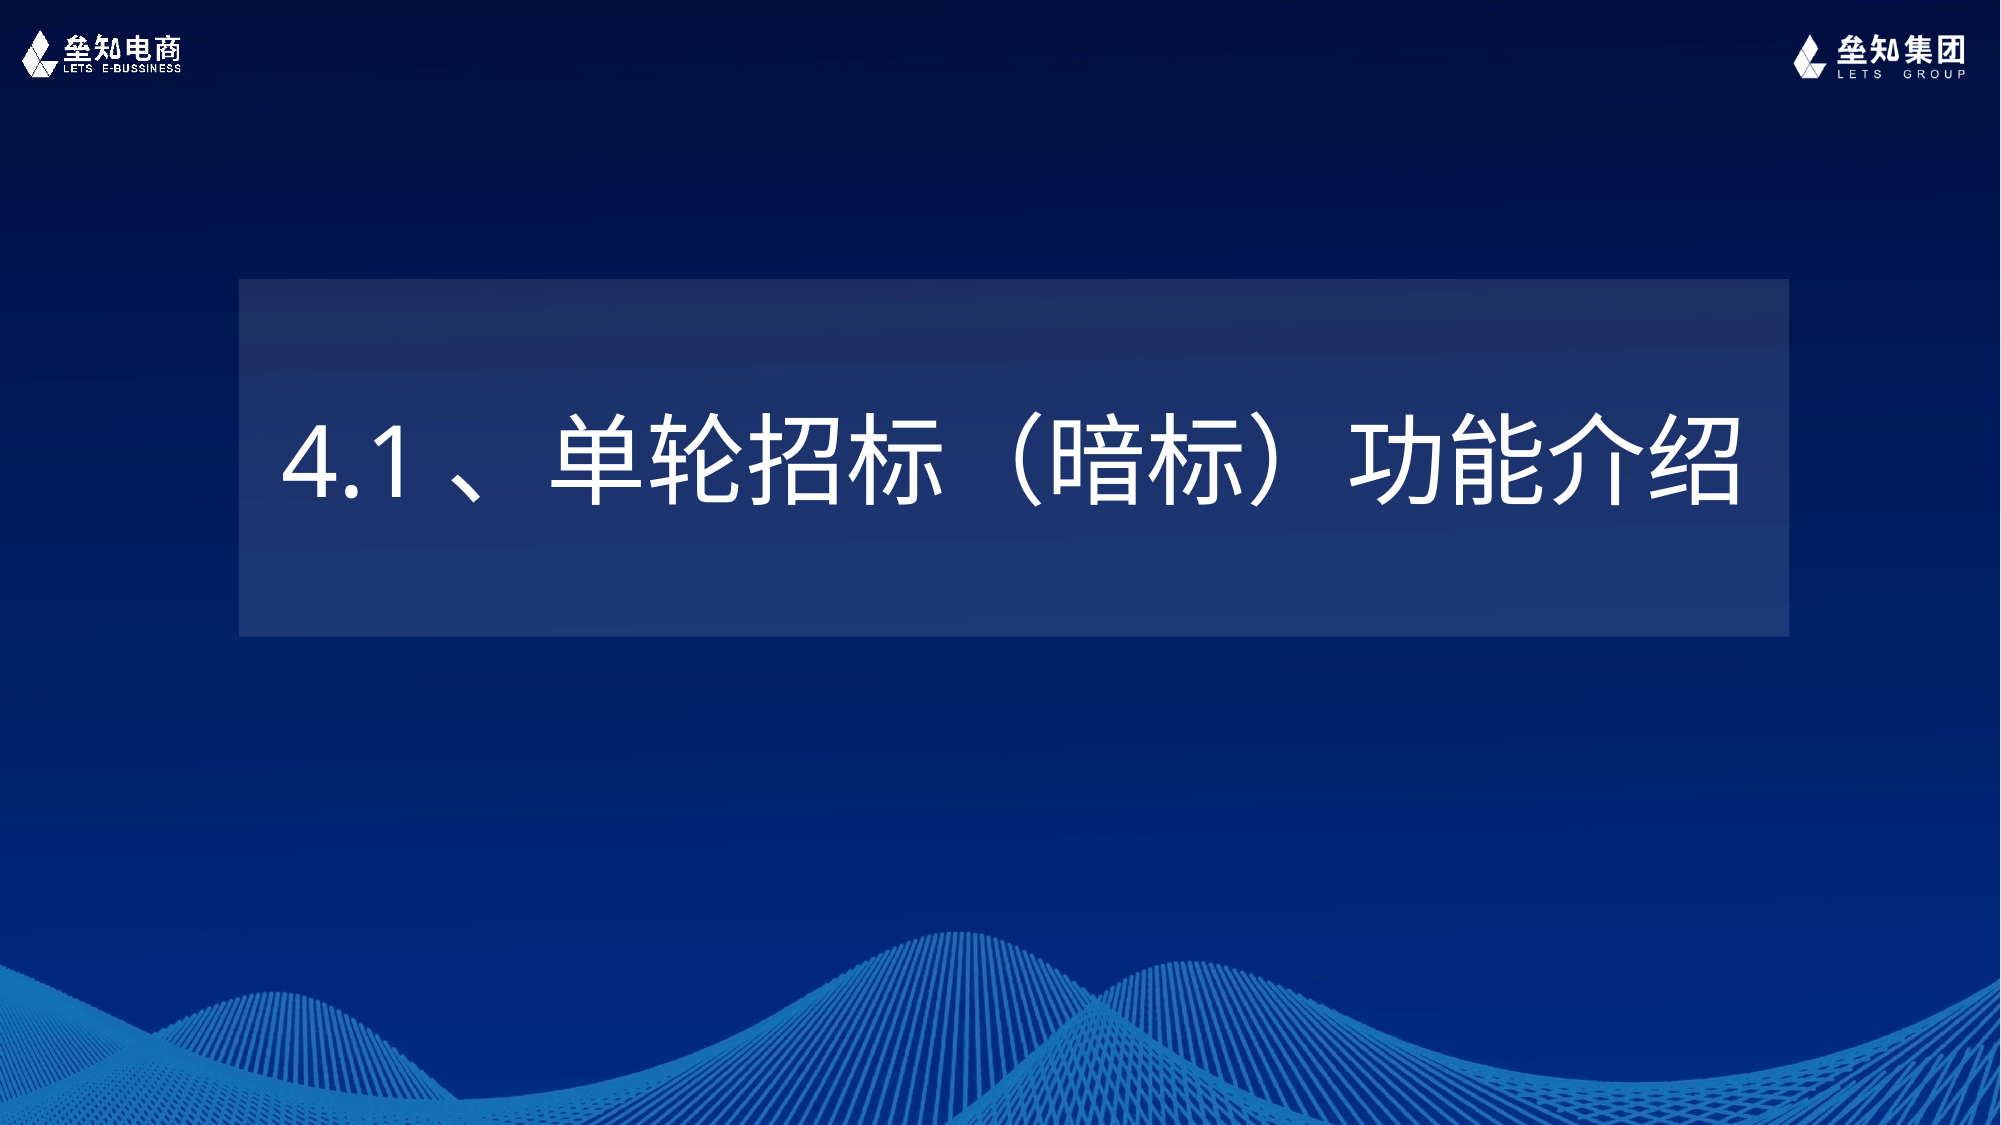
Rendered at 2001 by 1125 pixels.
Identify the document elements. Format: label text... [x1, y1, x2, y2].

picture [0, 0, 2001, 1125]
text_box 4.1、单轮招标（暗标）功能介绍 [238, 278, 1791, 638]
